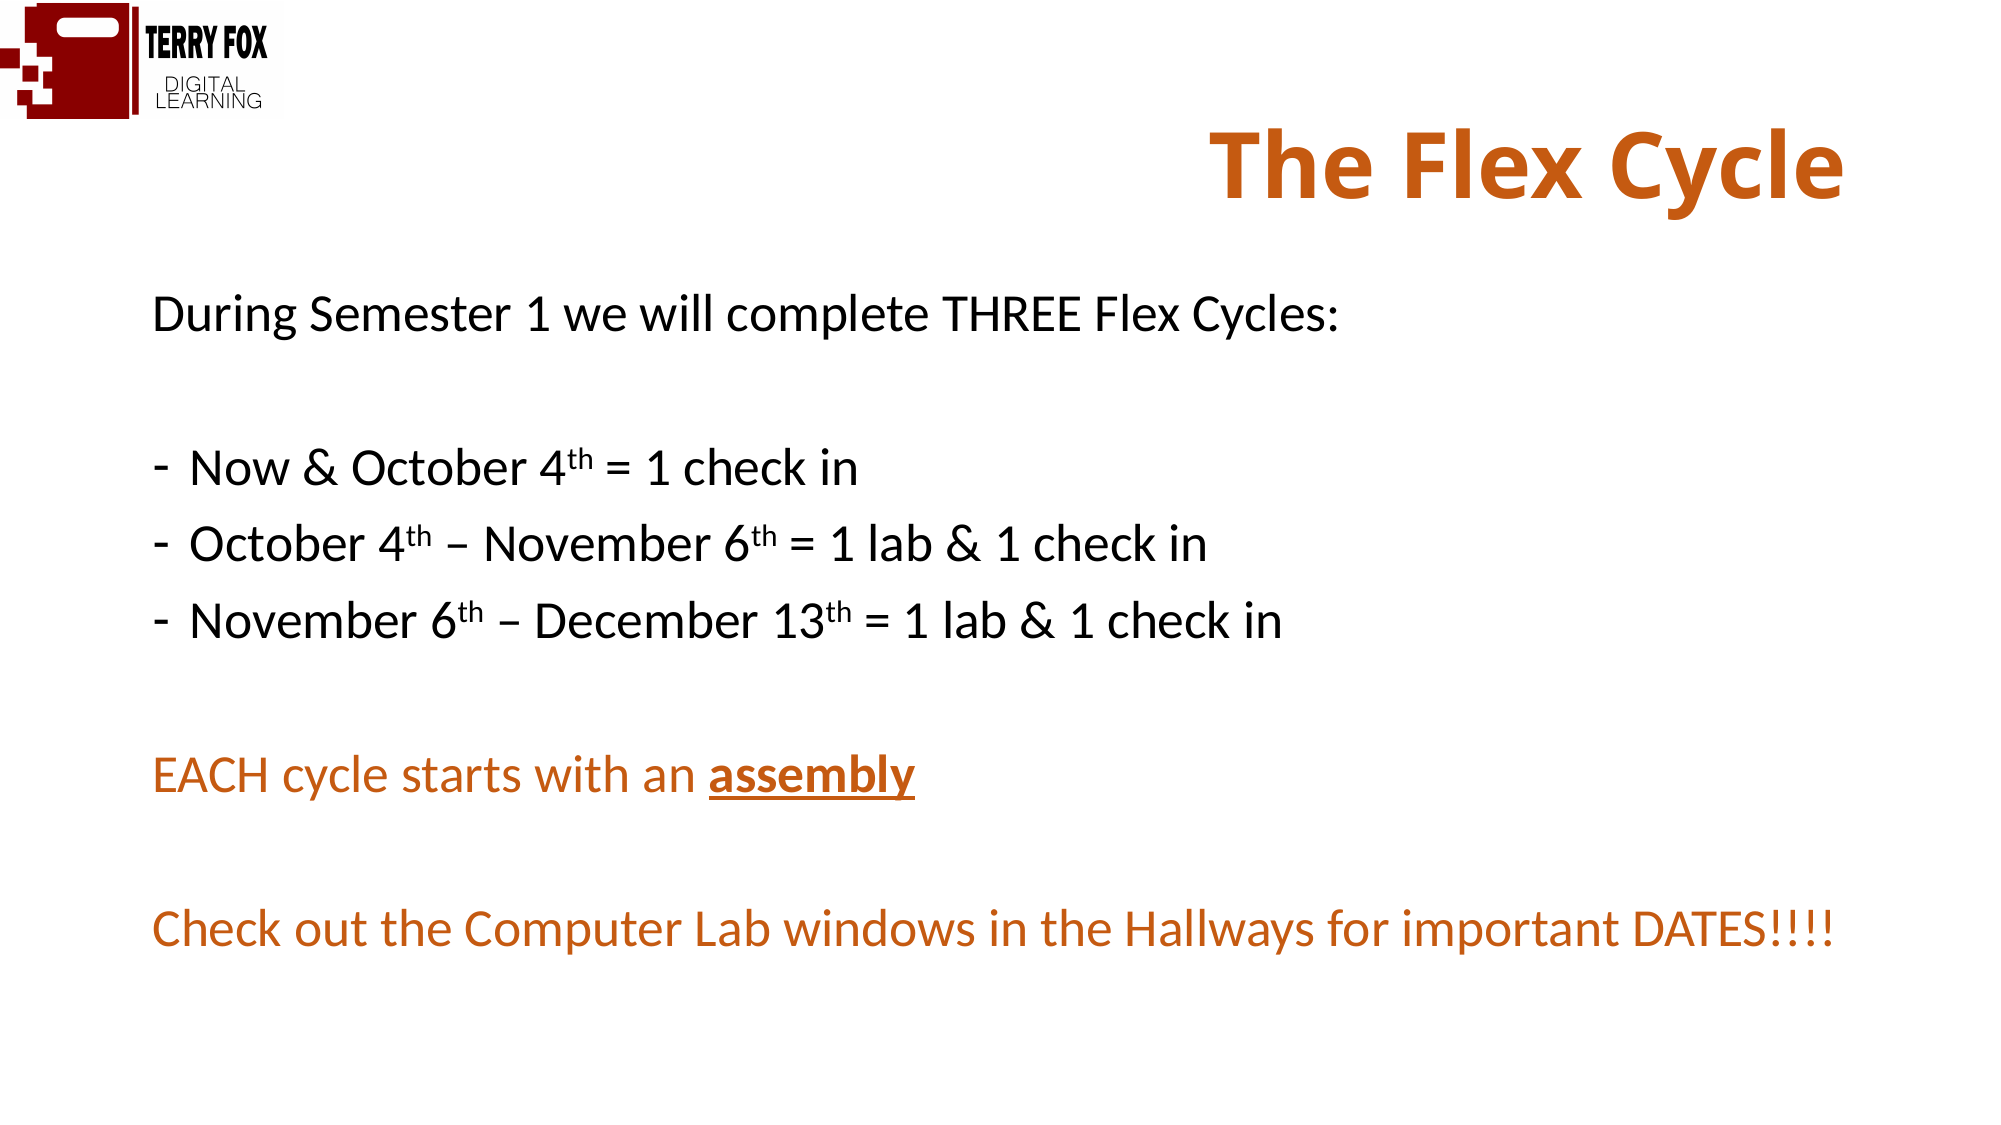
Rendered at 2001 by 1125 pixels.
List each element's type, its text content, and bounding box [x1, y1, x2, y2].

title The Flex Cycle [137, 59, 1863, 277]
picture [0, 1, 284, 119]
list During Semester 1 we will complete THREE Flex Cycles: Now & October 4th = 1 check in October 4th – November 6th = 1 lab & 1 check in November 6th – December 13th = 1 lab & 1 check in EACH cycle starts with an assembly Check out the Computer Lab windows in the Hallways for important DATES!!!! [137, 277, 1863, 1014]
